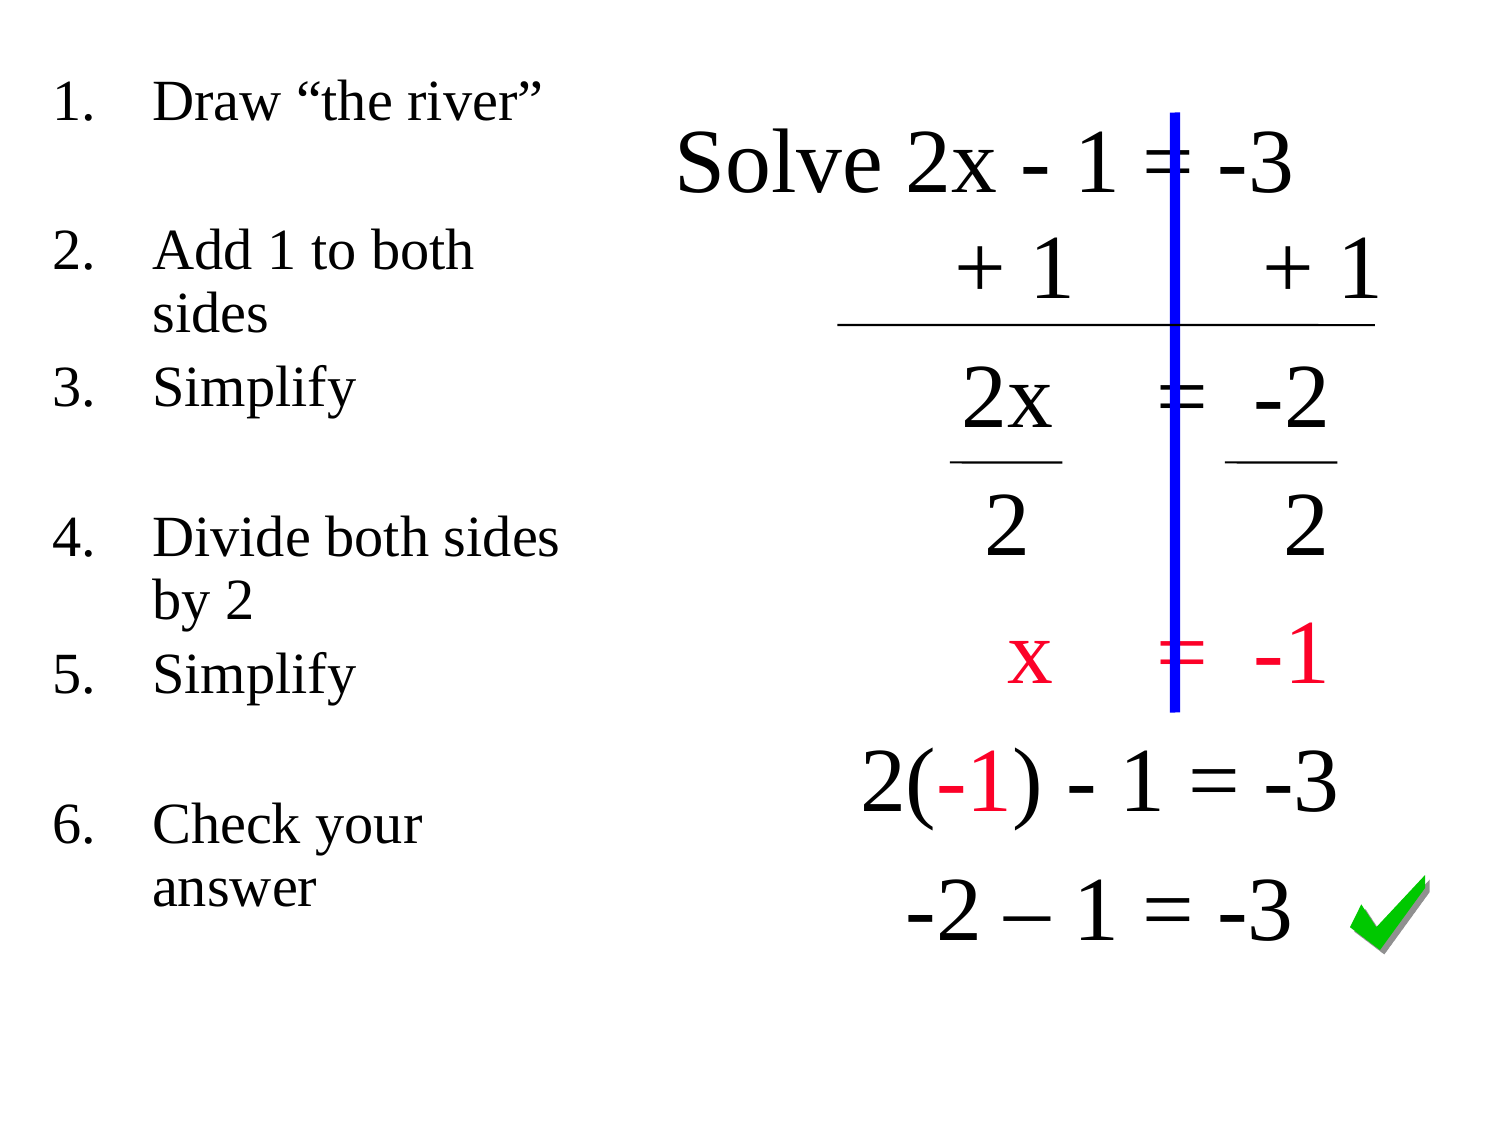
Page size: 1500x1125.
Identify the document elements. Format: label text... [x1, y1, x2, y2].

text_box + 1 + 1 2x = -2 2 2 x = -1 2(-1) - 1 = -3 -2 – 1 = -3 [762, 199, 1174, 324]
title Solve 2x - 1 = -3 [613, 61, 1393, 251]
list Draw “the river” Add 1 to both sides Simplify Divide both sides by 2 Simplify Check your answer [36, 61, 613, 738]
text_box [50, 324, 1450, 975]
text_box [1350, 875, 1426, 951]
text_box + 1 + 1 2x = -2 2 2 x = -1 2(-1) - 1 = -3 -2 – 1 = -3 [1175, 199, 1438, 324]
